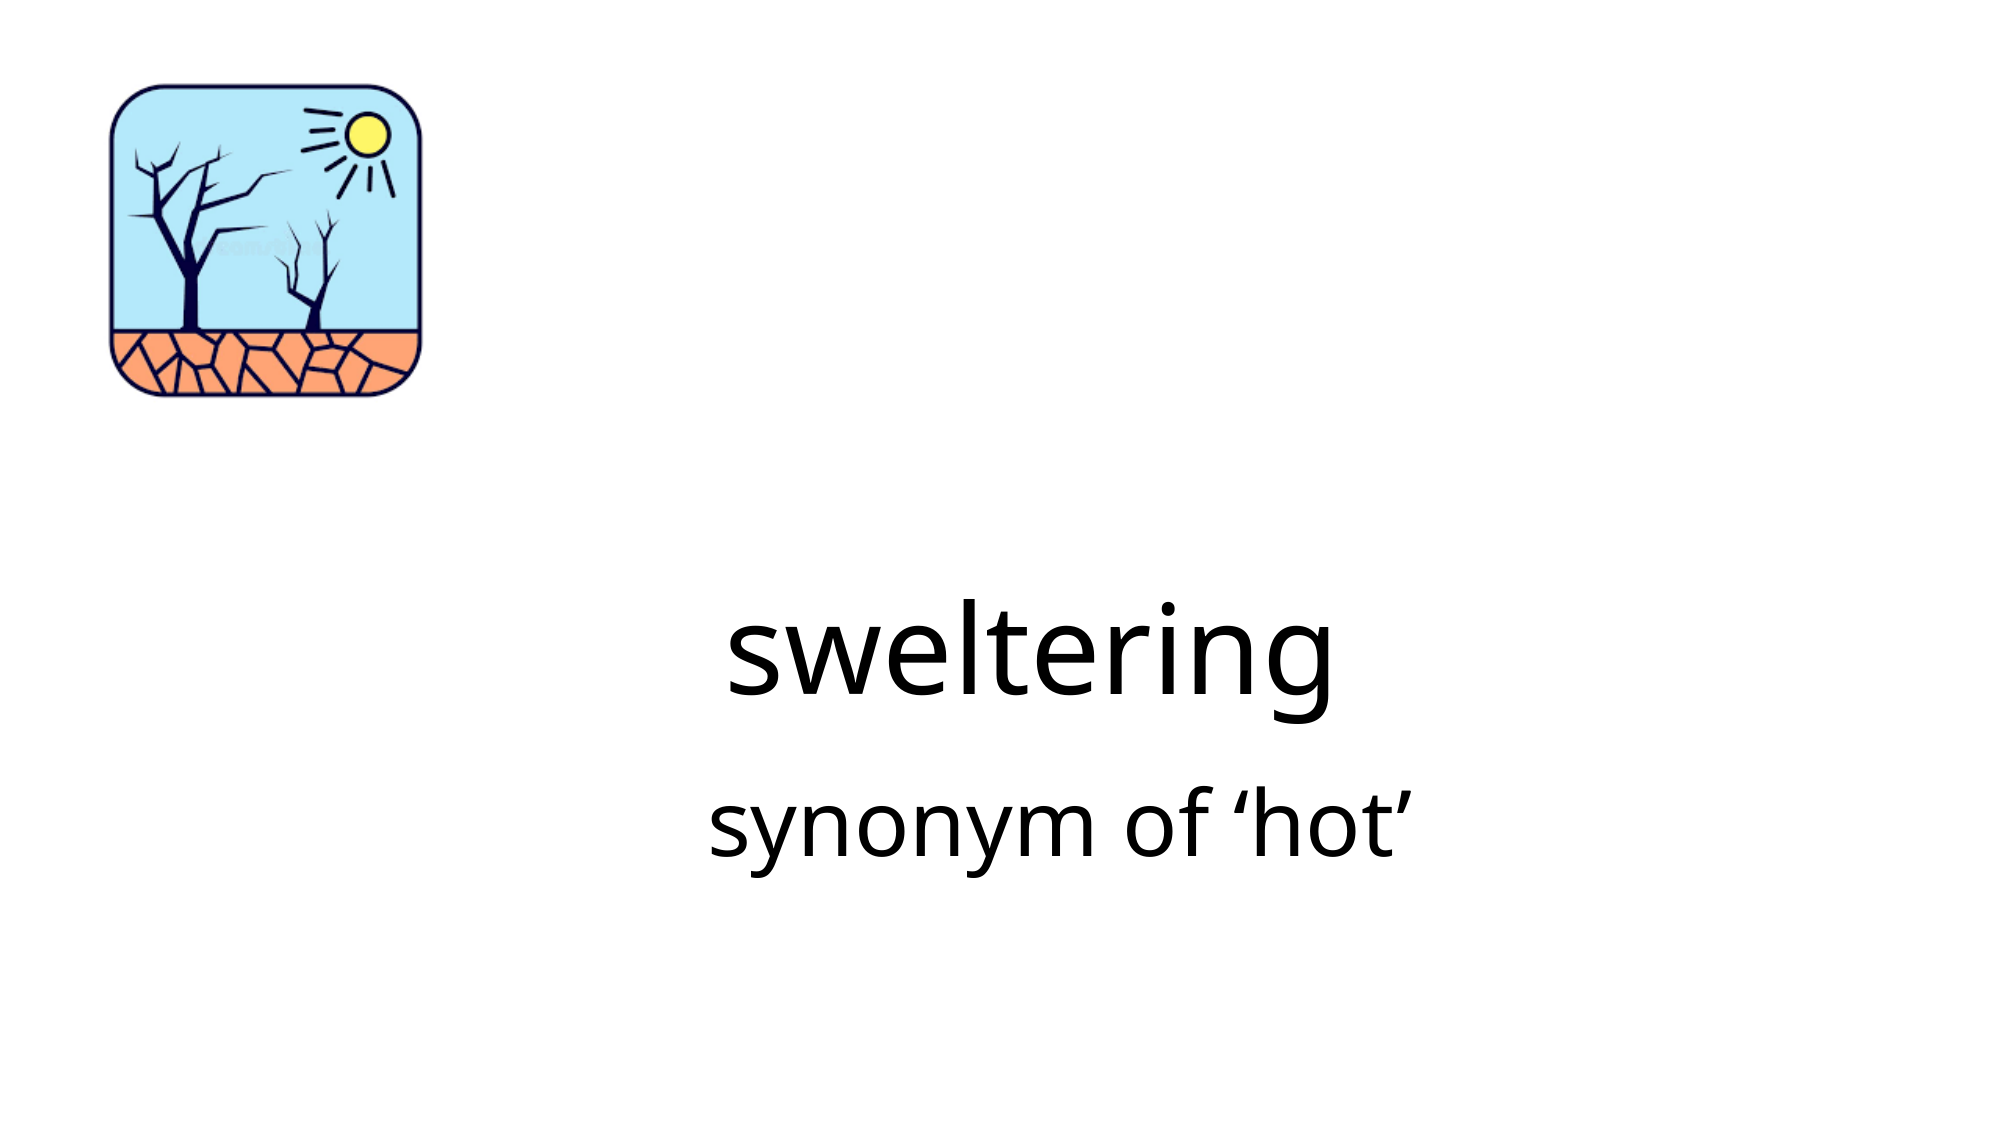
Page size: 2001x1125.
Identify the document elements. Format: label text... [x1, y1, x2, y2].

picture [90, 65, 442, 417]
text_box synonym of ‘hot’ [185, 761, 1911, 884]
title sweltering [185, 485, 1911, 729]
